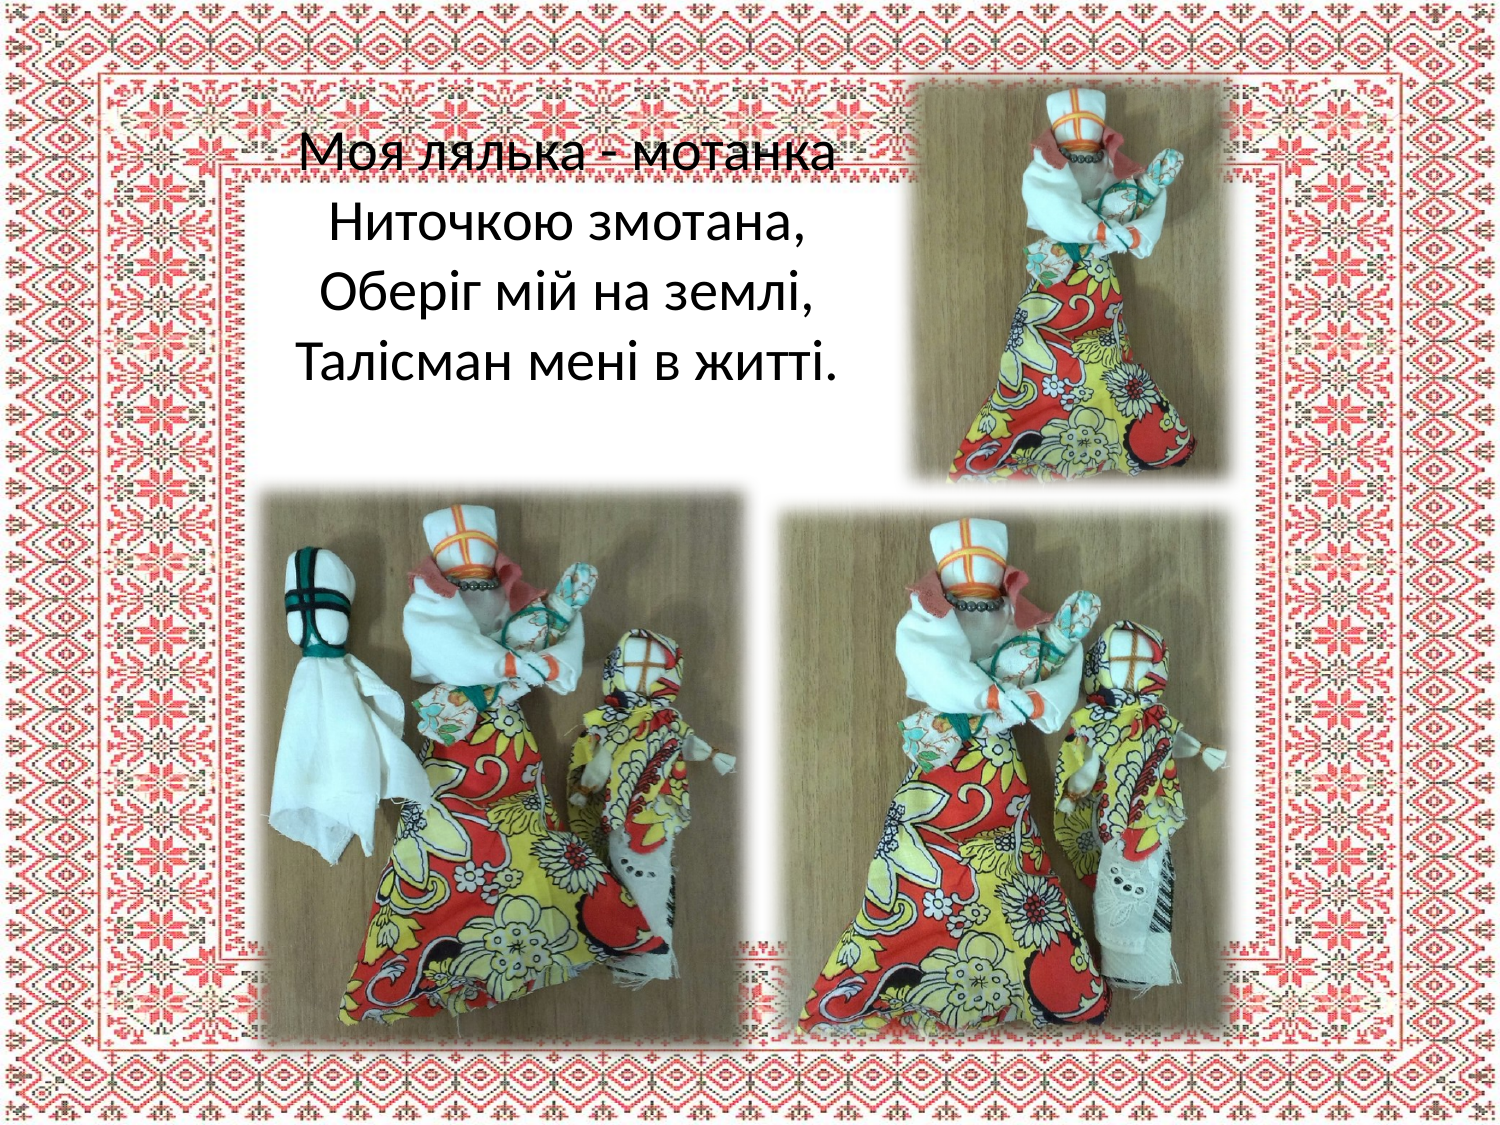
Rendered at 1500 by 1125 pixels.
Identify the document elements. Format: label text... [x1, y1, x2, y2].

picture [206, 493, 1247, 1052]
picture [852, 79, 1287, 479]
title Моя лялька - мотанка Ниточкою змотана, Оберіг мій на землі, Талісман мені в житті. [242, 81, 893, 494]
text_box [0, 0, 1500, 1125]
